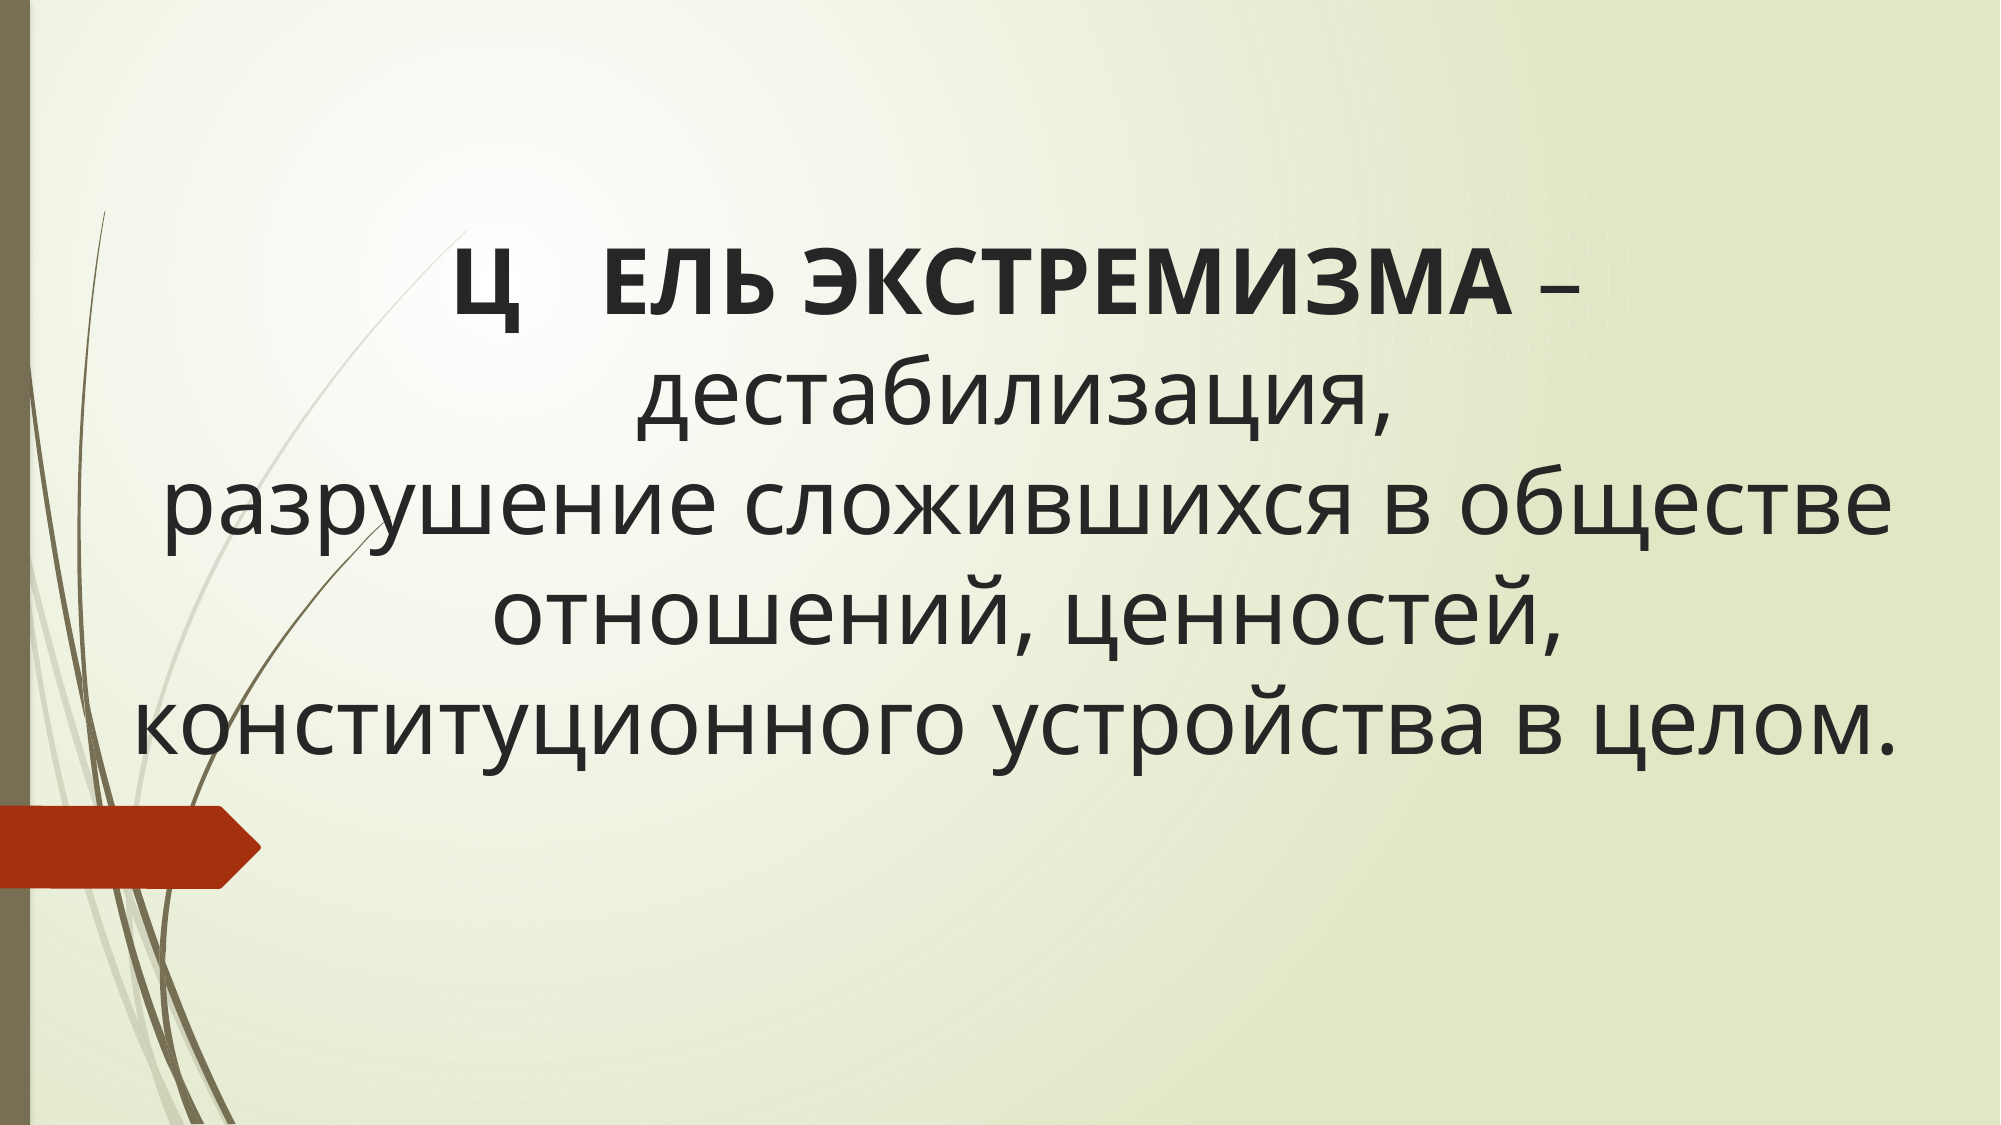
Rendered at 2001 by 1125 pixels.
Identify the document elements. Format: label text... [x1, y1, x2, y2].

title Ц ЕЛЬ ЭКСТРЕМИЗМА – дестабилизация, разрушение сложившихся в обществе отношений, ценностей, конституционного устройства в целом. [81, 266, 1976, 891]
